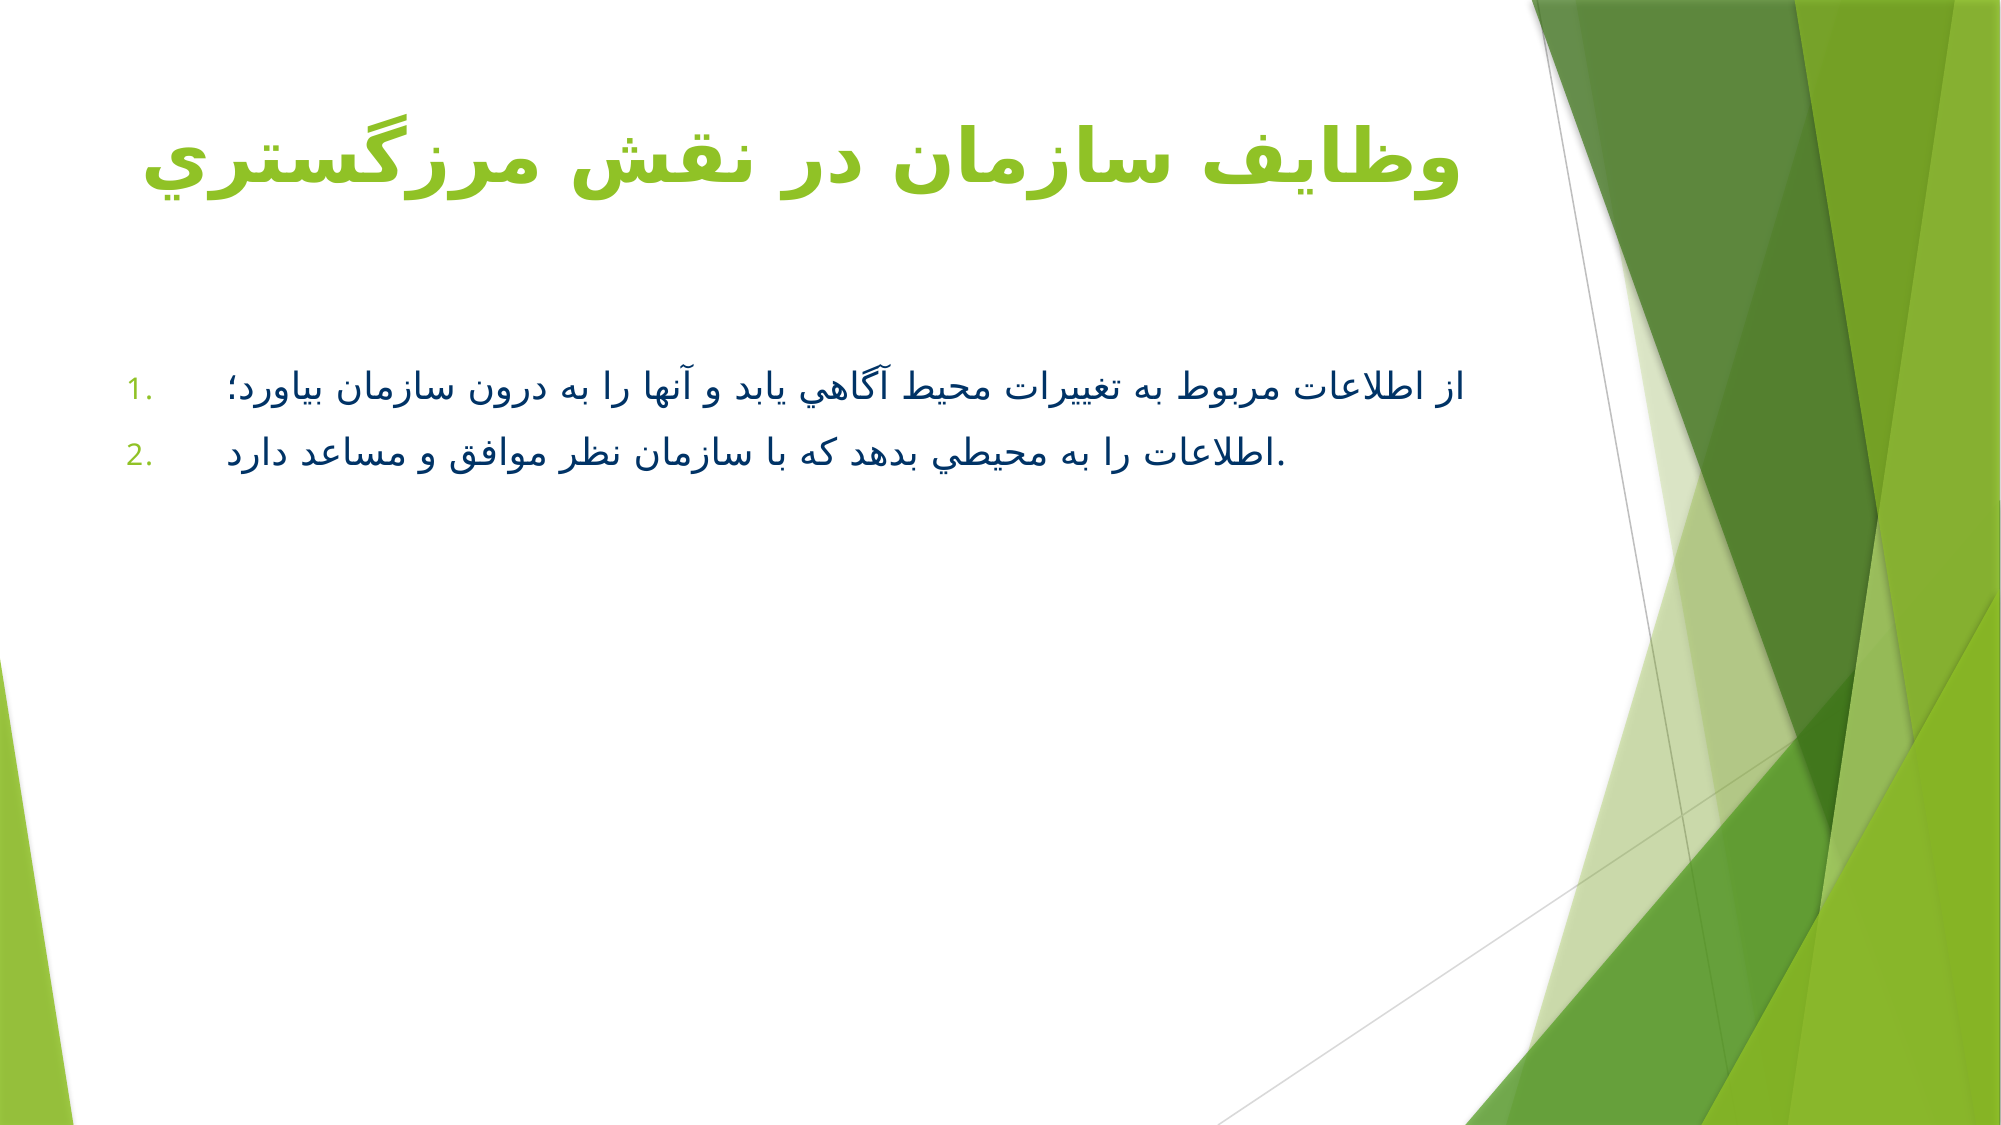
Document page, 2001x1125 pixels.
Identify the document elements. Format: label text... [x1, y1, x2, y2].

list از اطلاعات مربوط به تغييرات محيط آگاهي يابد و آنها را به درون سازمان بياورد؛ اطلاعات را به محيطي بدهد كه با سازمان نظر موافق و مساعد دارد. [111, 354, 1522, 992]
title وظايف سازمان در نقش مرزگستري [111, 99, 1522, 317]
